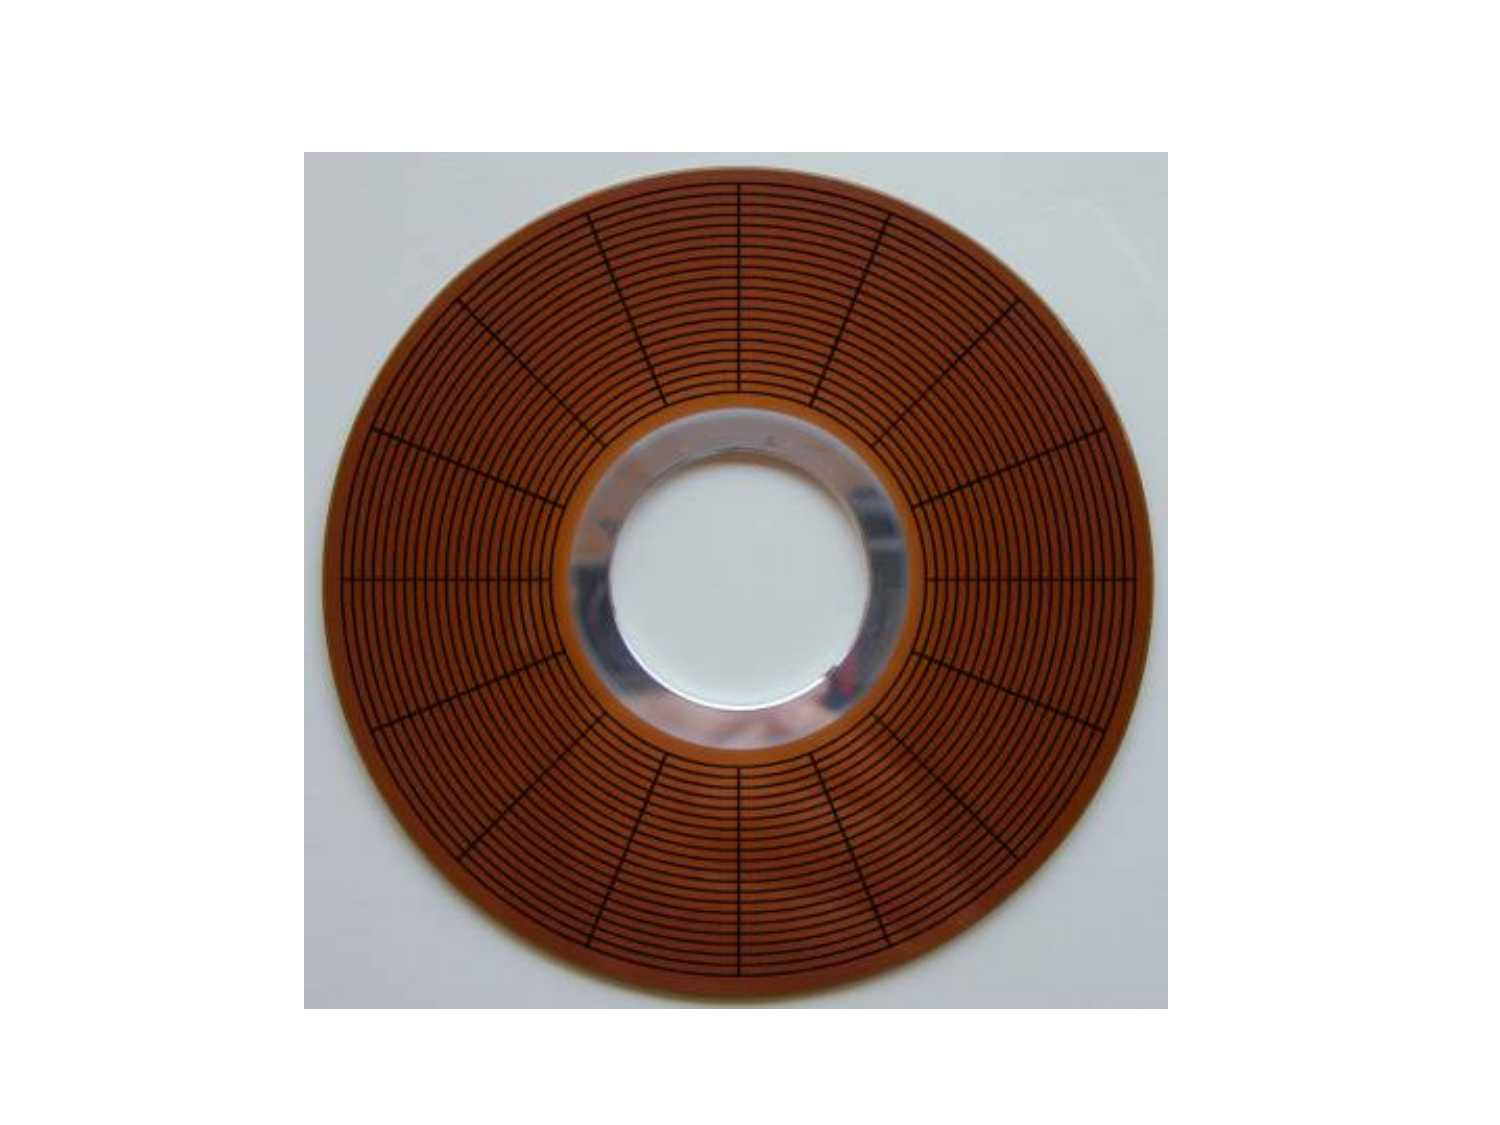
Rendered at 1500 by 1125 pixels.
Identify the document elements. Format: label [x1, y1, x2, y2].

picture [304, 152, 1168, 1009]
